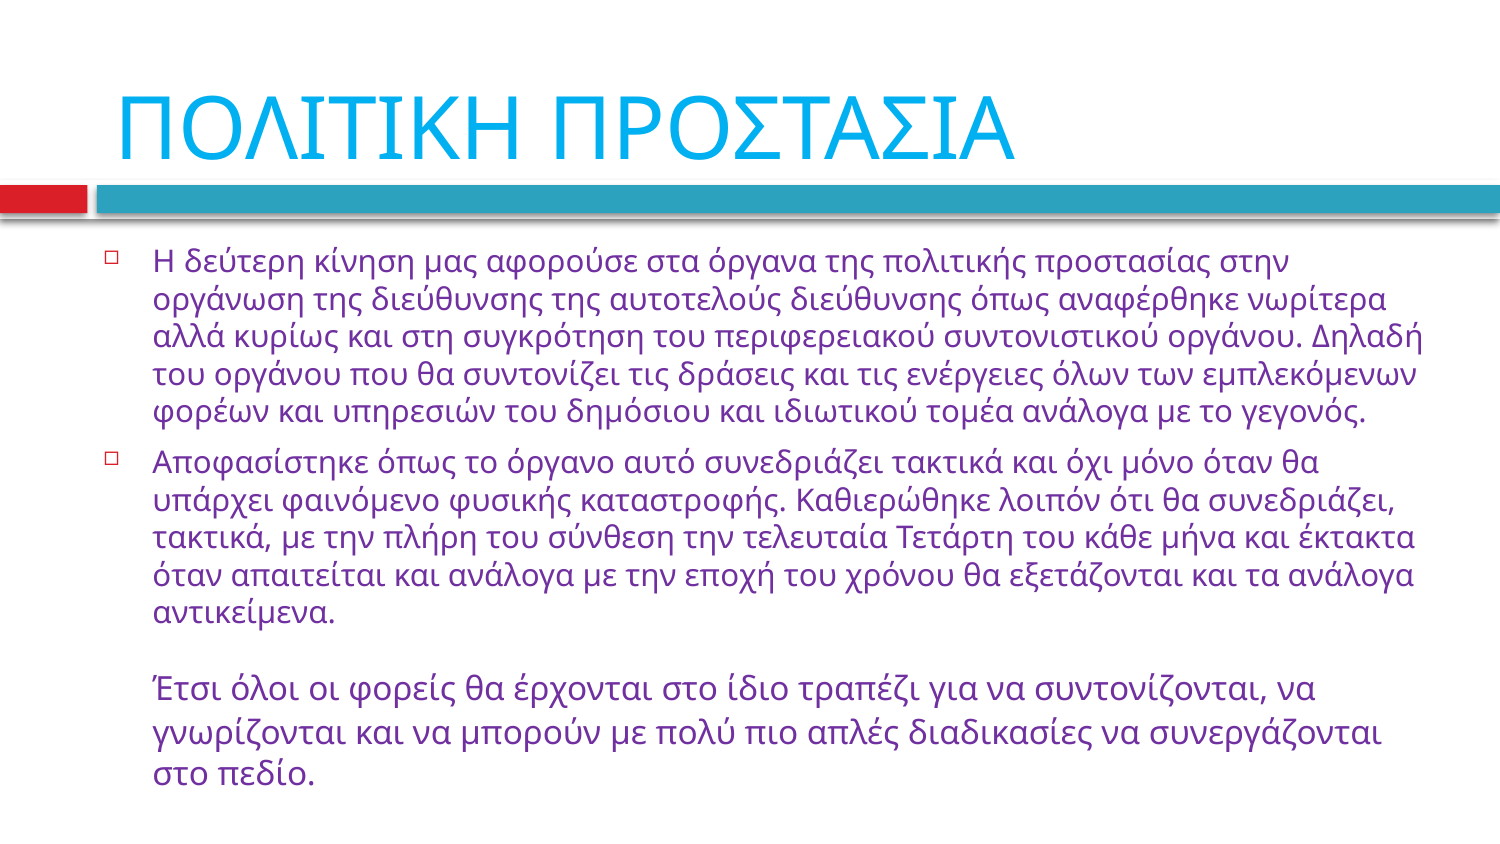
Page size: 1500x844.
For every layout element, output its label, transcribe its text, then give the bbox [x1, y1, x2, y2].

title ΠΟΛΙΤΙΚΗ ΠΡΟΣΤΑΣΙΑ [99, 19, 1438, 185]
list Η δεύτερη κίνηση μας αφορούσε στα όργανα της πολιτικής προστασίας στην οργάνωση της διεύθυνσης της αυτοτελούς διεύθυνσης όπως αναφέρθηκε νωρίτερα αλλά κυρίως και στη συγκρότηση του περιφερειακού συντονιστικού οργάνου. Δηλαδή του οργάνου που θα συντονίζει τις δράσεις και τις ενέργειες όλων των εμπλεκόμενων φορέων και υπηρεσιών του δημόσιου και ιδιωτικού τομέα ανάλογα με το γεγονός. Αποφασίστηκε όπως το όργανο αυτό συνεδριάζει τακτικά και όχι μόνο όταν θα υπάρχει φαινόμενο φυσικής καταστροφής. Καθιερώθηκε λοιπόν ότι θα συνεδριάζει, τακτικά, με την πλήρη του σύνθεση την τελευταία Τετάρτη του κάθε μήνα και έκτακτα όταν απαιτείται και ανάλογα με την εποχή του χρόνου θα εξετάζονται και τα ανάλογα αντικείμενα. Έτσι όλοι οι φορείς θα έρχονται στο ίδιο τραπέζι για να συντονίζονται, να γνωρίζονται και να μπορούν με πολύ πιο απλές διαδικασίες να συνεργάζονται στο πεδίο. [88, 234, 1463, 810]
